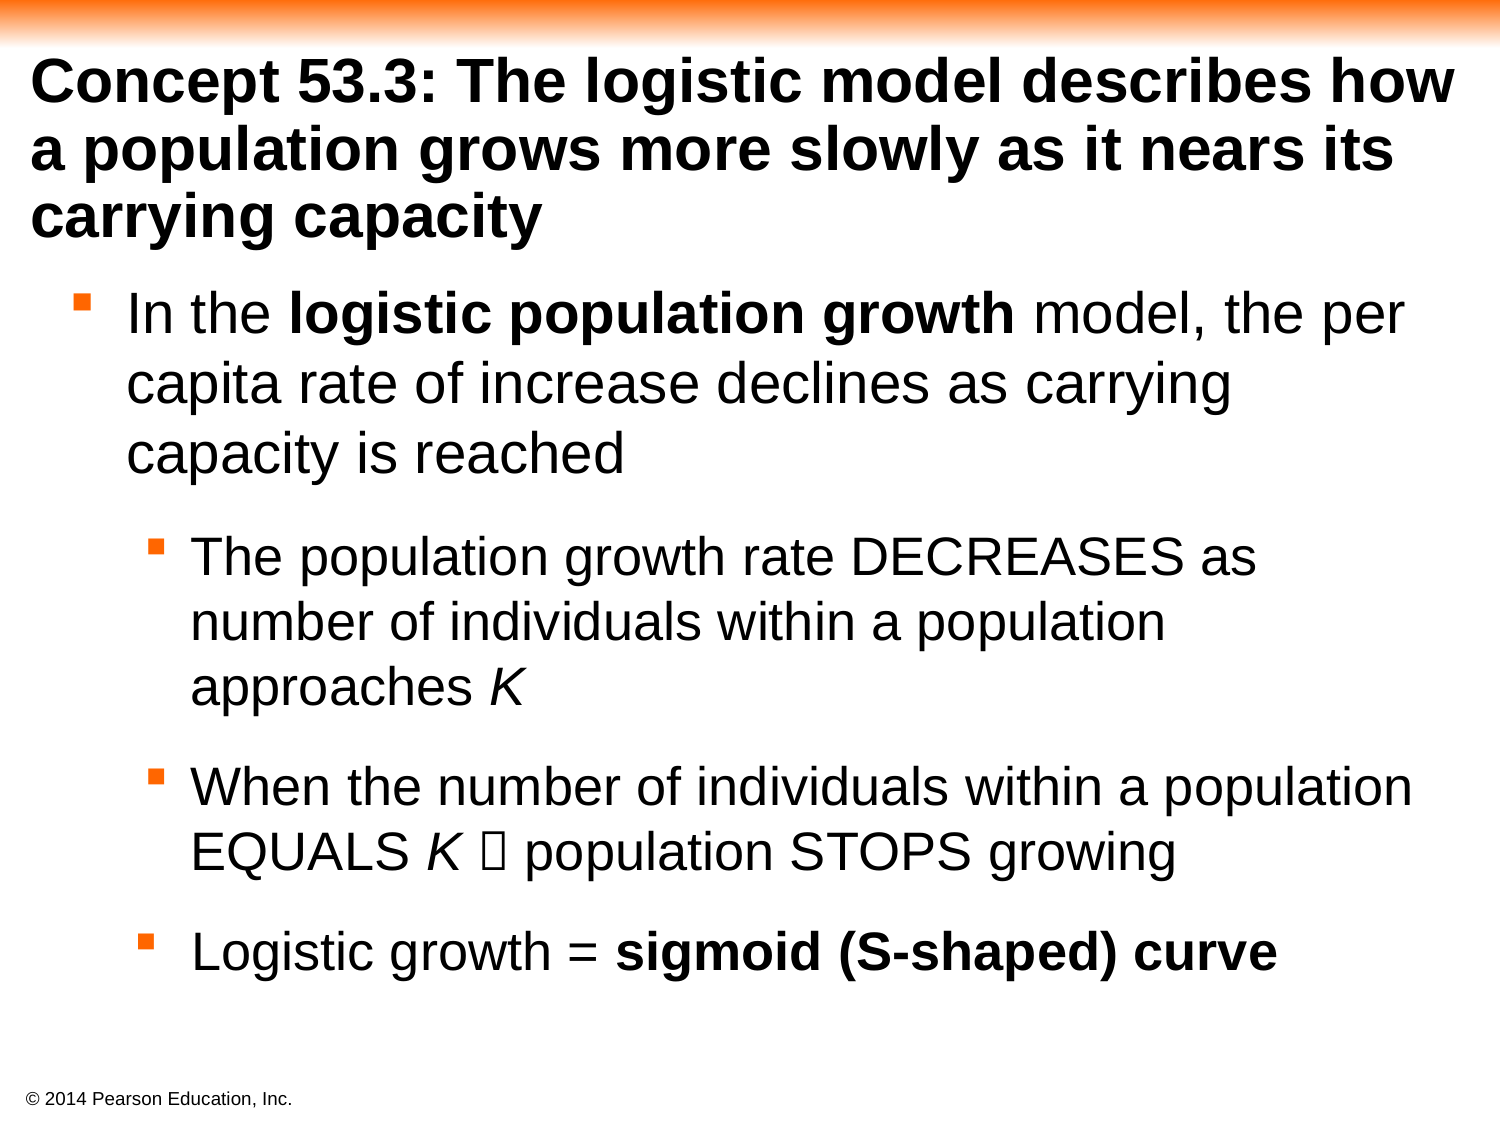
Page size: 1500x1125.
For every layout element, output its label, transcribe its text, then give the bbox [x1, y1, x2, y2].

list In the logistic population growth model, the per capita rate of increase declines as carrying capacity is reached The population growth rate DECREASES as number of individuals within a population approaches K When the number of individuals within a population EQUALS K  population STOPS growing Logistic growth = sigmoid (S-shaped) curve [69, 275, 1464, 1042]
title Concept 53.3: The logistic model describes how a population grows more slowly as it nears its carrying capacity [29, 49, 1470, 184]
